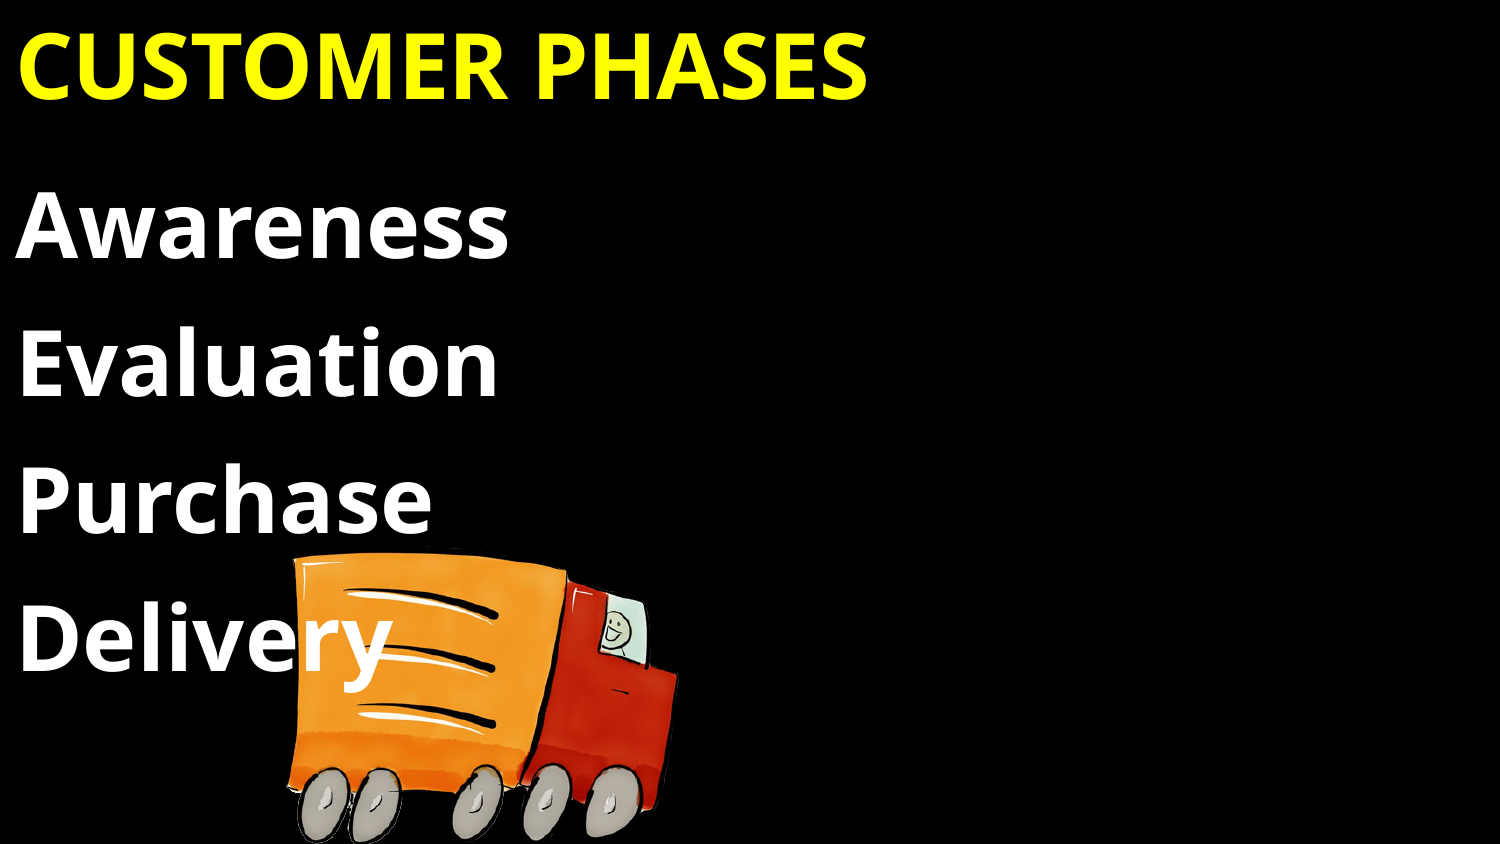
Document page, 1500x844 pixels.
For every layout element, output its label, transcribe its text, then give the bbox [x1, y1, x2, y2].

picture [261, 533, 701, 844]
list Awareness Evaluation Purchase Delivery [0, 159, 750, 844]
title Customer Phases [0, 0, 1500, 160]
